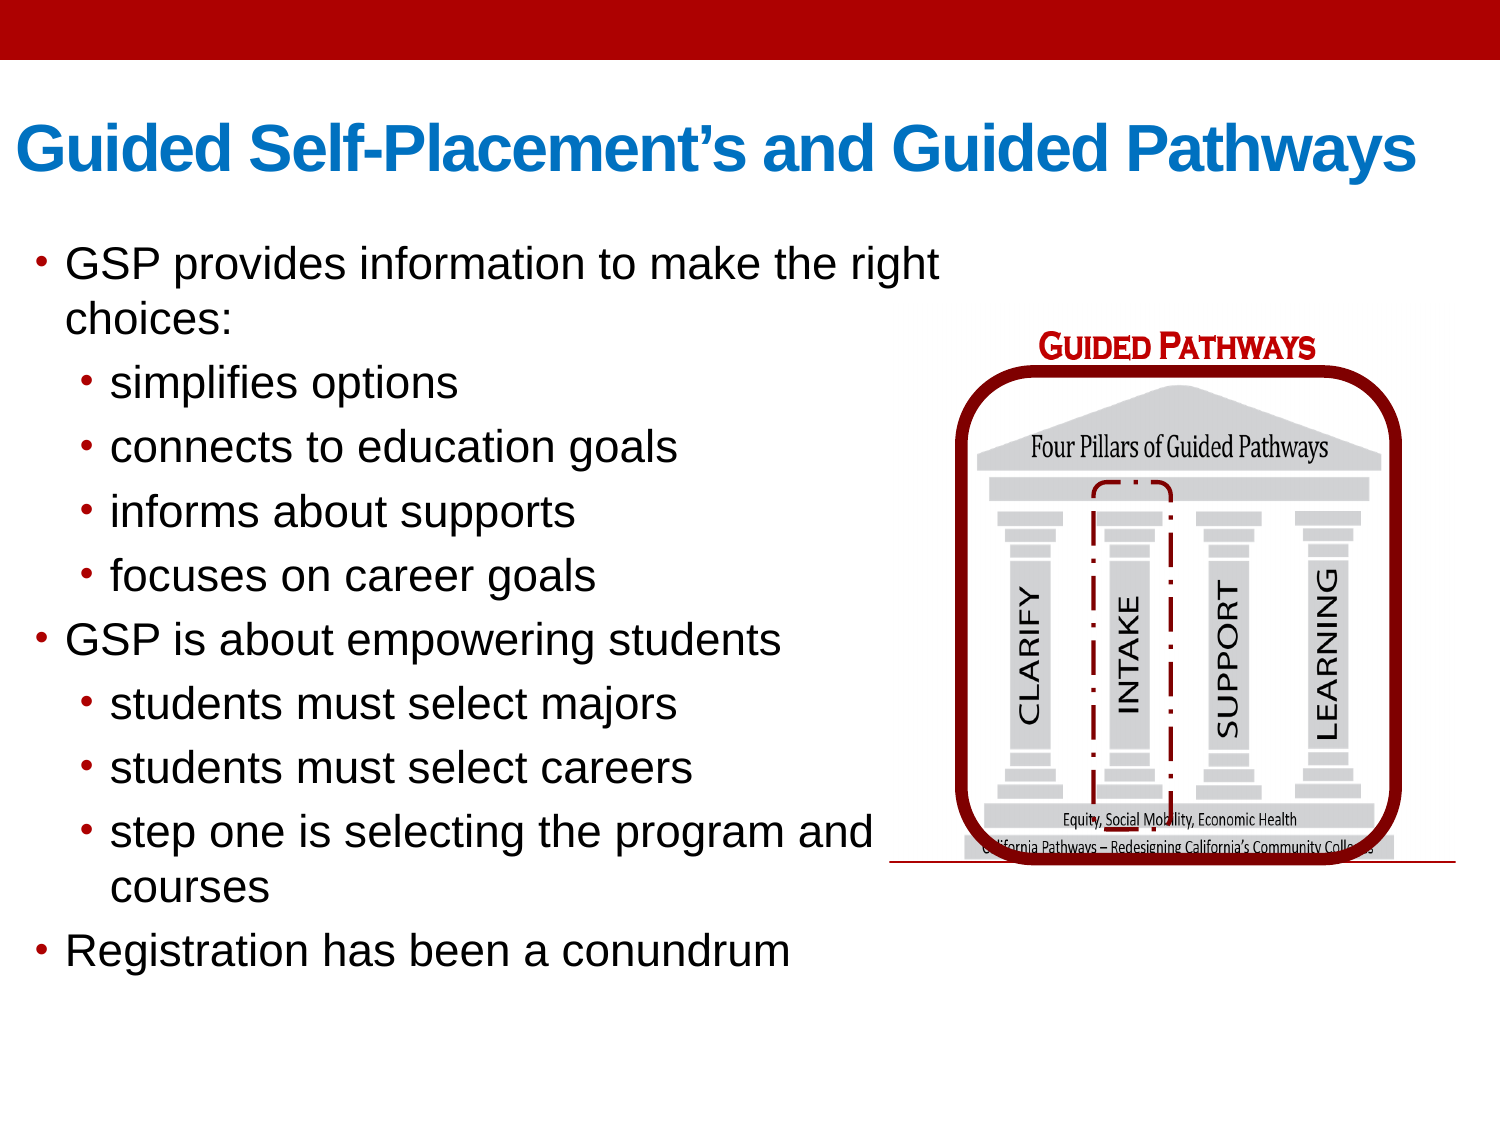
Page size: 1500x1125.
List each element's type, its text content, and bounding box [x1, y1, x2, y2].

title Guided Self-Placement’s and Guided Pathways [0, 63, 1487, 227]
picture [889, 303, 1456, 864]
list GSP provides information to make the right choices: simplifies options connects to education goals informs about supports focuses on career goals GSP is about empowering students students must select majors students must select careers step one is selecting the program and courses Registration has been a conundrum [19, 226, 1014, 1063]
